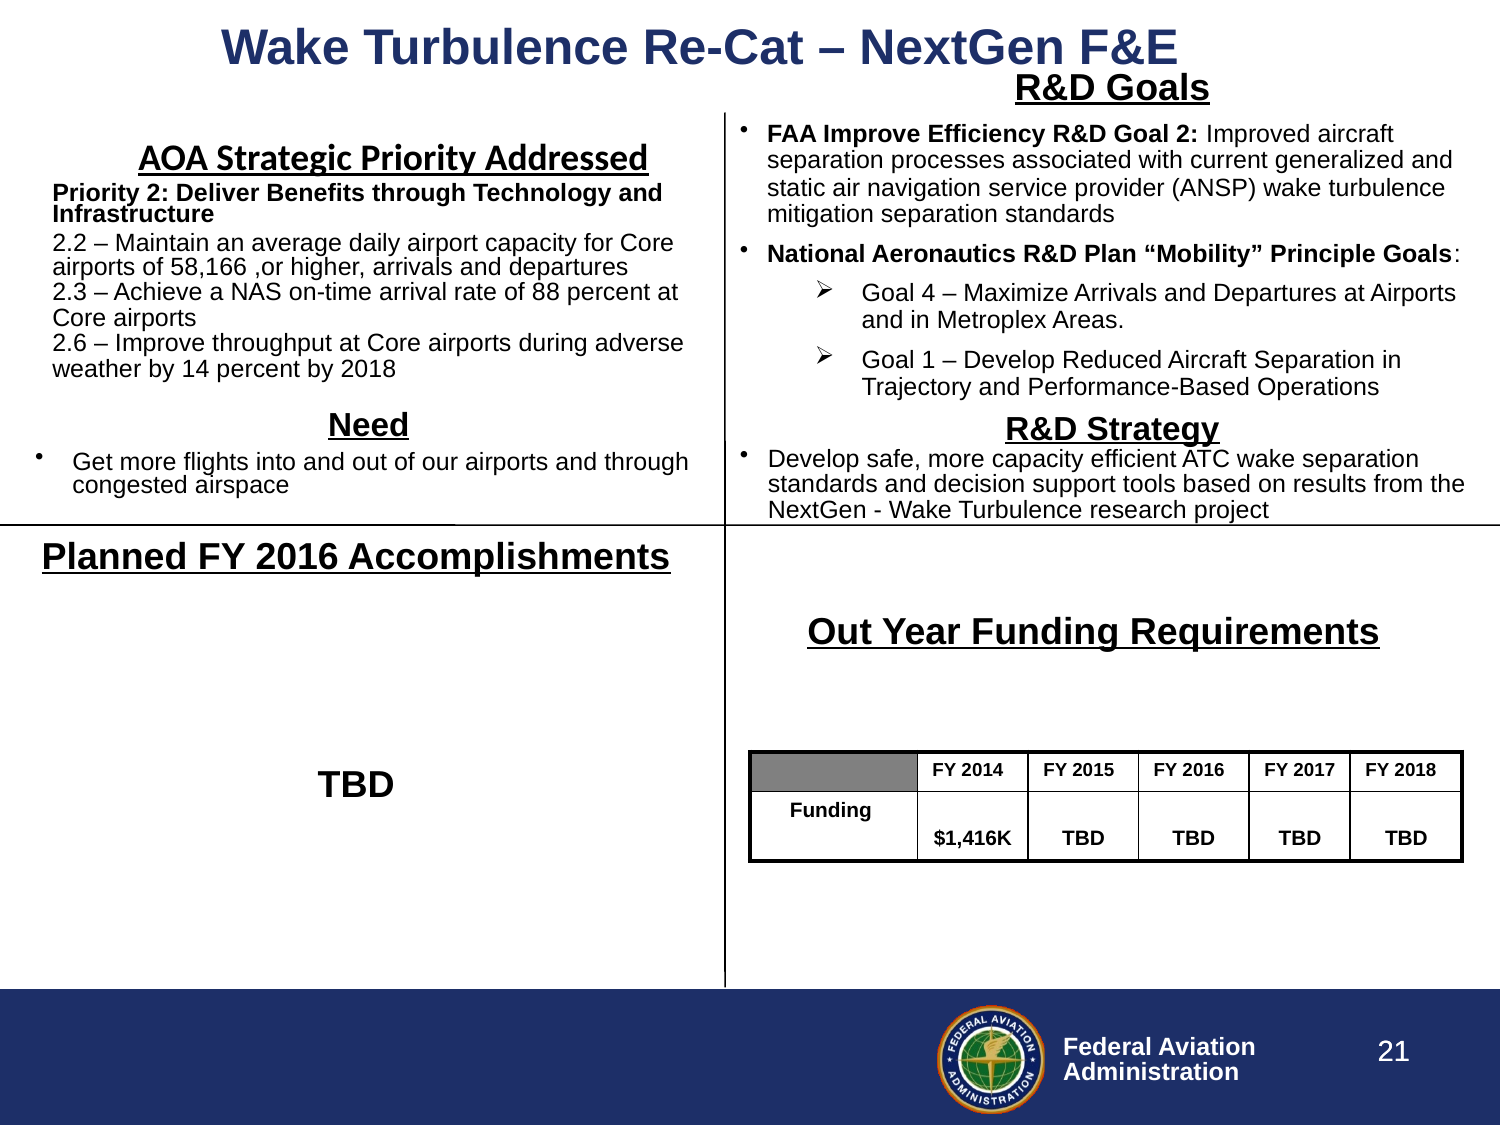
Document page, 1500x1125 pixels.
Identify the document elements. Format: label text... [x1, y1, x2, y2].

text_box Need [0, 395, 738, 451]
table_cell $1,416K [918, 792, 1027, 859]
text_box R&D Goals FAA Improve Efficiency R&D Goal 2: Improved aircraft separation processes associated with current generalized and static air navigation service provider (ANSP) wake turbulence mitigation separation standards National Aeronautics R&D Plan “Mobility” Principle Goals: Goal 4 – Maximize Arrivals and Departures at Airports and in Metroplex Areas. Goal 1 – Develop Reduced Aircraft Separation in Trajectory and Performance-Based Operations R&D Strategy Develop safe, more capacity efficient ATC wake separation standards and decision support tools based on results from the NextGen - Wake Turbulence research project [725, 62, 1500, 531]
text_box Get more flights into and out of our airports and through congested airspace [20, 443, 708, 507]
table_cell TBD [1250, 792, 1349, 859]
table_header FY 2017 [1250, 754, 1349, 791]
table_header FY 2018 [1351, 754, 1460, 791]
table_header FY 2015 [1029, 754, 1138, 791]
table_header FY 2014 [918, 754, 1027, 791]
table_header FY 2016 [1139, 754, 1248, 791]
table_cell TBD [1139, 792, 1248, 859]
text_box AOA Strategic Priority Addressed Priority 2: Deliver Benefits through Technology and Infrastructure 2.2 – Maintain an average daily airport capacity for Core airports of 58,166 ,or higher, arrivals and departures 2.3 – Achieve a NAS on-time arrival rate of 88 percent at Core airports 2.6 – Improve throughput at Core airports during adverse weather by 14 percent by 2018 [37, 125, 750, 390]
slide_number 21 [1074, 1024, 1425, 1103]
title Wake Turbulence Re-Cat – NextGen F&E [0, 0, 1400, 100]
text_box Planned FY 2016 Accomplishments TBD [0, 524, 713, 813]
picture [936, 1004, 1045, 1114]
table_cell TBD [1029, 792, 1138, 859]
table_cell Funding [752, 792, 917, 859]
text_box Out Year Funding Requirements [787, 599, 1400, 660]
table_header [752, 754, 917, 791]
table_cell TBD [1351, 792, 1460, 859]
